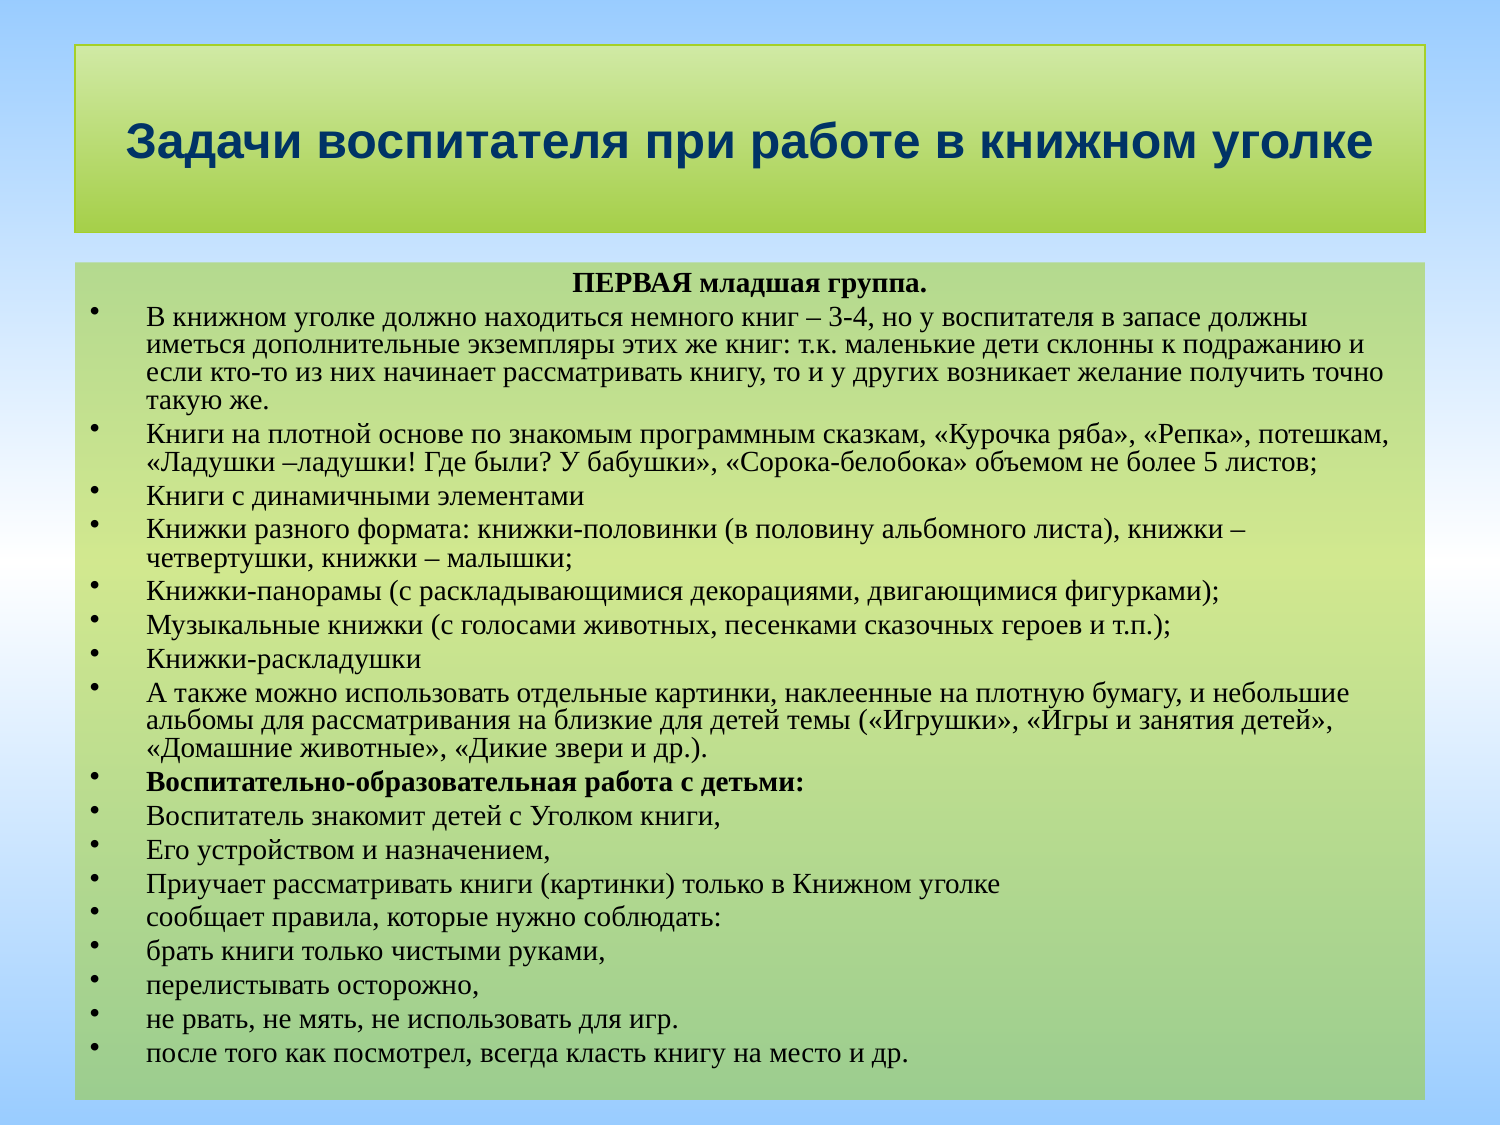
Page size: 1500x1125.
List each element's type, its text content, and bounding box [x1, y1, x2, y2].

title Задачи воспитателя при работе в книжном уголке [74, 44, 1426, 233]
list ПЕРВАЯ младшая группа. В книжном уголке должно находиться немного книг – 3-4, но у воспитателя в запасе должны иметься дополнительные экземпляры этих же книг: т.к. маленькие дети склонны к подражанию и если кто-то из них начинает рассматривать книгу, то и у других возникает желание получить точно такую же. Книги на плотной основе по знакомым программным сказкам, «Курочка ряба», «Репка», потешкам, «Ладушки –ладушки! Где были? У бабушки», «Сорока-белобока» объемом не более 5 листов; Книги с динамичными элементами Книжки разного формата: книжки-половинки (в половину альбомного листа), книжки – четвертушки, книжки – малышки; Книжки-панорамы (с раскладывающимися декорациями, двигающимися фигурками); Музыкальные книжки (с голосами животных, песенками сказочных героев и т.п.); Книжки-раскладушки А также можно использовать отдельные картинки, наклеенные на плотную бумагу, и небольшие альбомы для рассматривания на близкие для детей темы («Игрушки», «Игры и занятия детей», «Домашние животные», «Дикие звери и др.). Воспитательно-образовательная работа с детьми: Воспитатель знакомит детей с Уголком книги, Его устройством и назначением, Приучает рассматривать книги (картинки) только в Книжном уголке сообщает правила, которые нужно соблюдать: брать книги только чистыми руками, перелистывать осторожно, не рвать, не мять, не использовать для игр. после того как посмотрел, всегда класть книгу на место и др. [74, 262, 1426, 1101]
